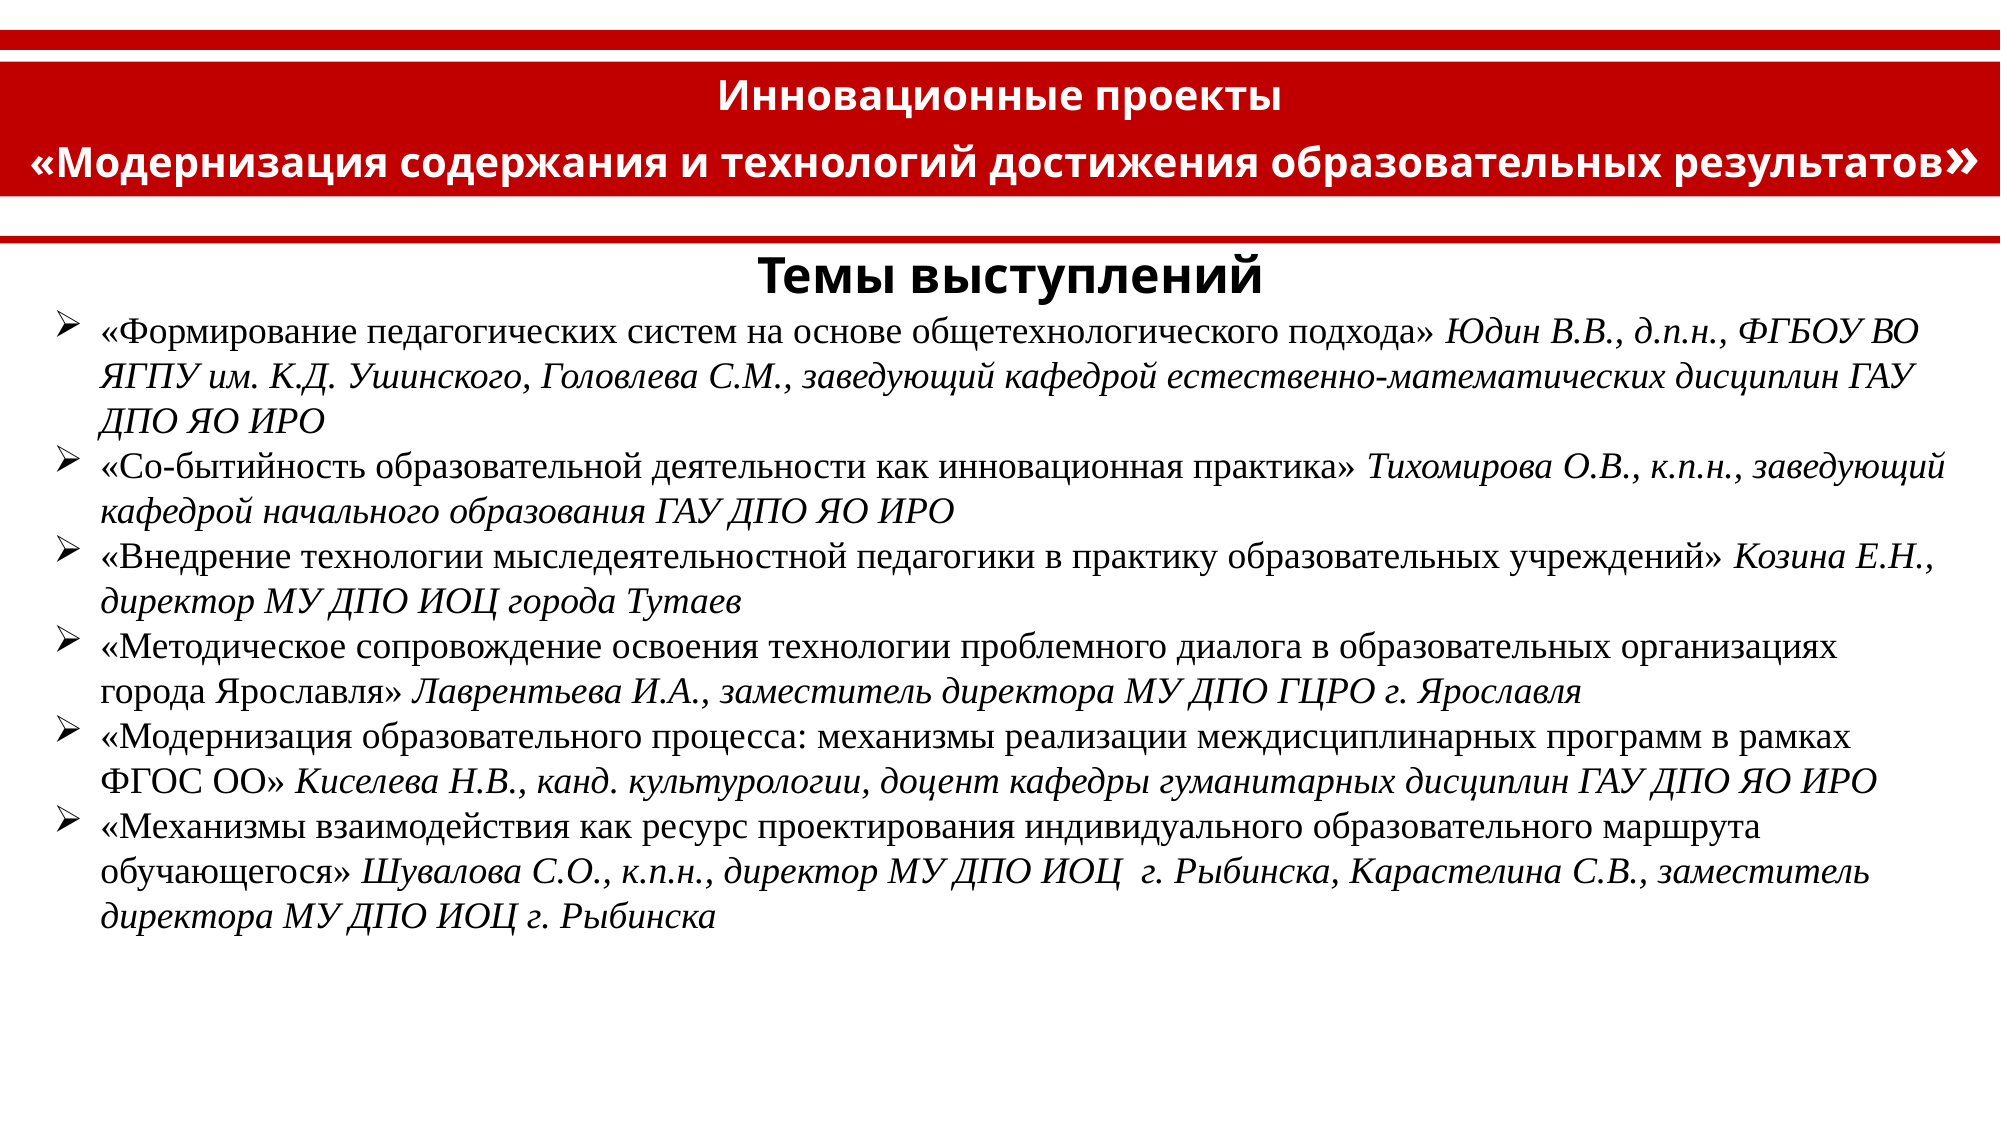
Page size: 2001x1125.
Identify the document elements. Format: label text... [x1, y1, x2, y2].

text_box «Формирование педагогических систем на основе общетехнологического подхода» Юдин В.В., д.п.н., ФГБОУ ВО ЯГПУ им. К.Д. Ушинского, Головлева С.М., заведующий кафедрой естественно-математических дисциплин ГАУ ДПО ЯО ИРО «Со-бытийность образовательной деятельности как инновационная практика» Тихомирова О.В., к.п.н., заведующий кафедрой начального образования ГАУ ДПО ЯО ИРО «Внедрение технологии мыследеятельностной педагогики в практику образовательных учреждений» Козина Е.Н., директор МУ ДПО ИОЦ города Тутаев «Методическое сопровождение освоения технологии проблемного диалога в образовательных организациях города Ярославля» Лаврентьева И.А., заместитель директора МУ ДПО ГЦРО г. Ярославля «Модернизация образовательного процесса: механизмы реализации междисциплинарных программ в рамках ФГОС ОО» Киселева Н.В., канд. культурологии, доцент кафедры гуманитарных дисциплин ГАУ ДПО ЯО ИРО «Механизмы взаимодействия как ресурс проектирования индивидуального образовательного маршрута обучающегося» Шувалова С.О., к.п.н., директор МУ ДПО ИОЦ г. Рыбинска, Карастелина С.В., заместитель директора МУ ДПО ИОЦ г. Рыбинска [38, 299, 1962, 944]
text_box [1789, 235, 2000, 244]
text_box [0, 235, 234, 244]
text_box Темы выступлений [234, 235, 1789, 299]
text_box Инновационные проекты «Модернизация содержания и технологий достижения образовательных результатов» [0, 61, 2000, 197]
text_box [0, 29, 2000, 51]
